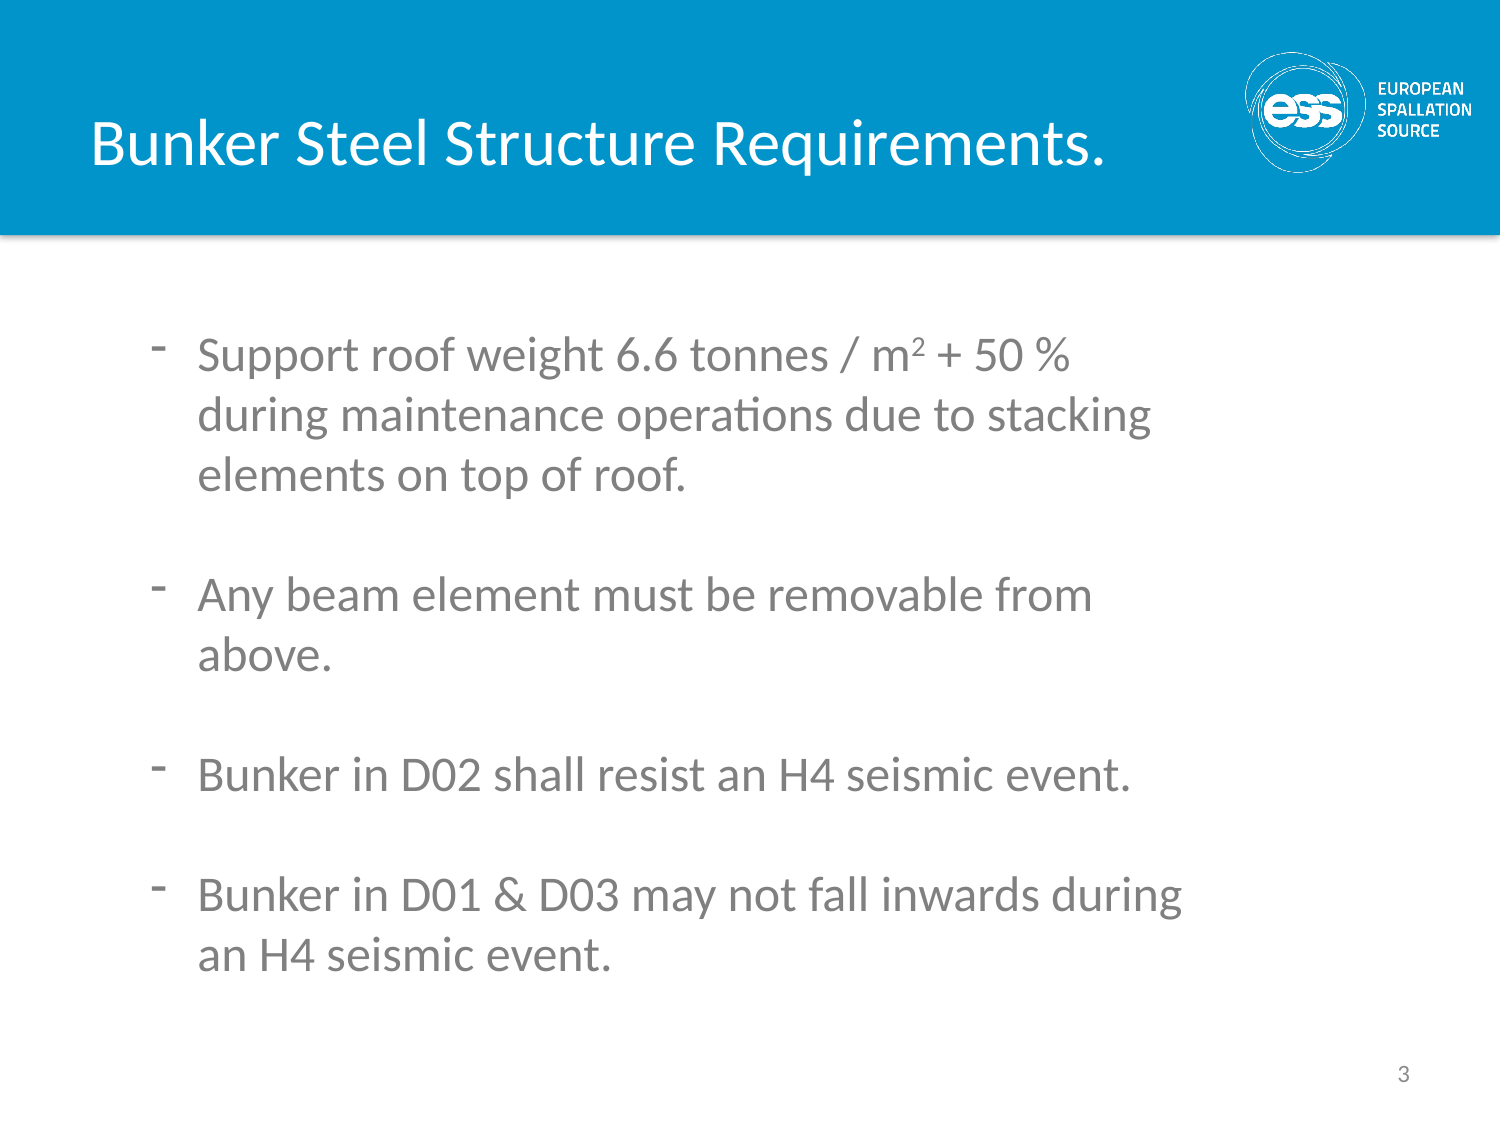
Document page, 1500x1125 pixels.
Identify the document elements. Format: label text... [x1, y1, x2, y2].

picture [1443, 86, 1450, 93]
picture [1389, 104, 1393, 115]
slide_number 3 [1074, 1042, 1425, 1103]
picture [1422, 125, 1428, 134]
picture [1454, 83, 1458, 94]
picture [1400, 83, 1407, 94]
picture [1398, 109, 1406, 115]
picture [1423, 83, 1430, 94]
picture [1432, 125, 1438, 136]
picture [1418, 104, 1423, 115]
picture [1264, 94, 1342, 127]
text_box Support roof weight 6.6 tonnes / m2 + 50 % during maintenance operations due to stacking elements on top of roof. Any beam element must be removable from above. Bunker in D02 shall resist an H4 seismic event. Bunker in D01 & D03 may not fall inwards during an H4 seismic event. [135, 314, 1199, 1080]
title Bunker Steel Structure Requirements. [75, 45, 1247, 233]
picture [1436, 104, 1444, 115]
picture [1409, 104, 1415, 115]
picture [1379, 83, 1385, 94]
